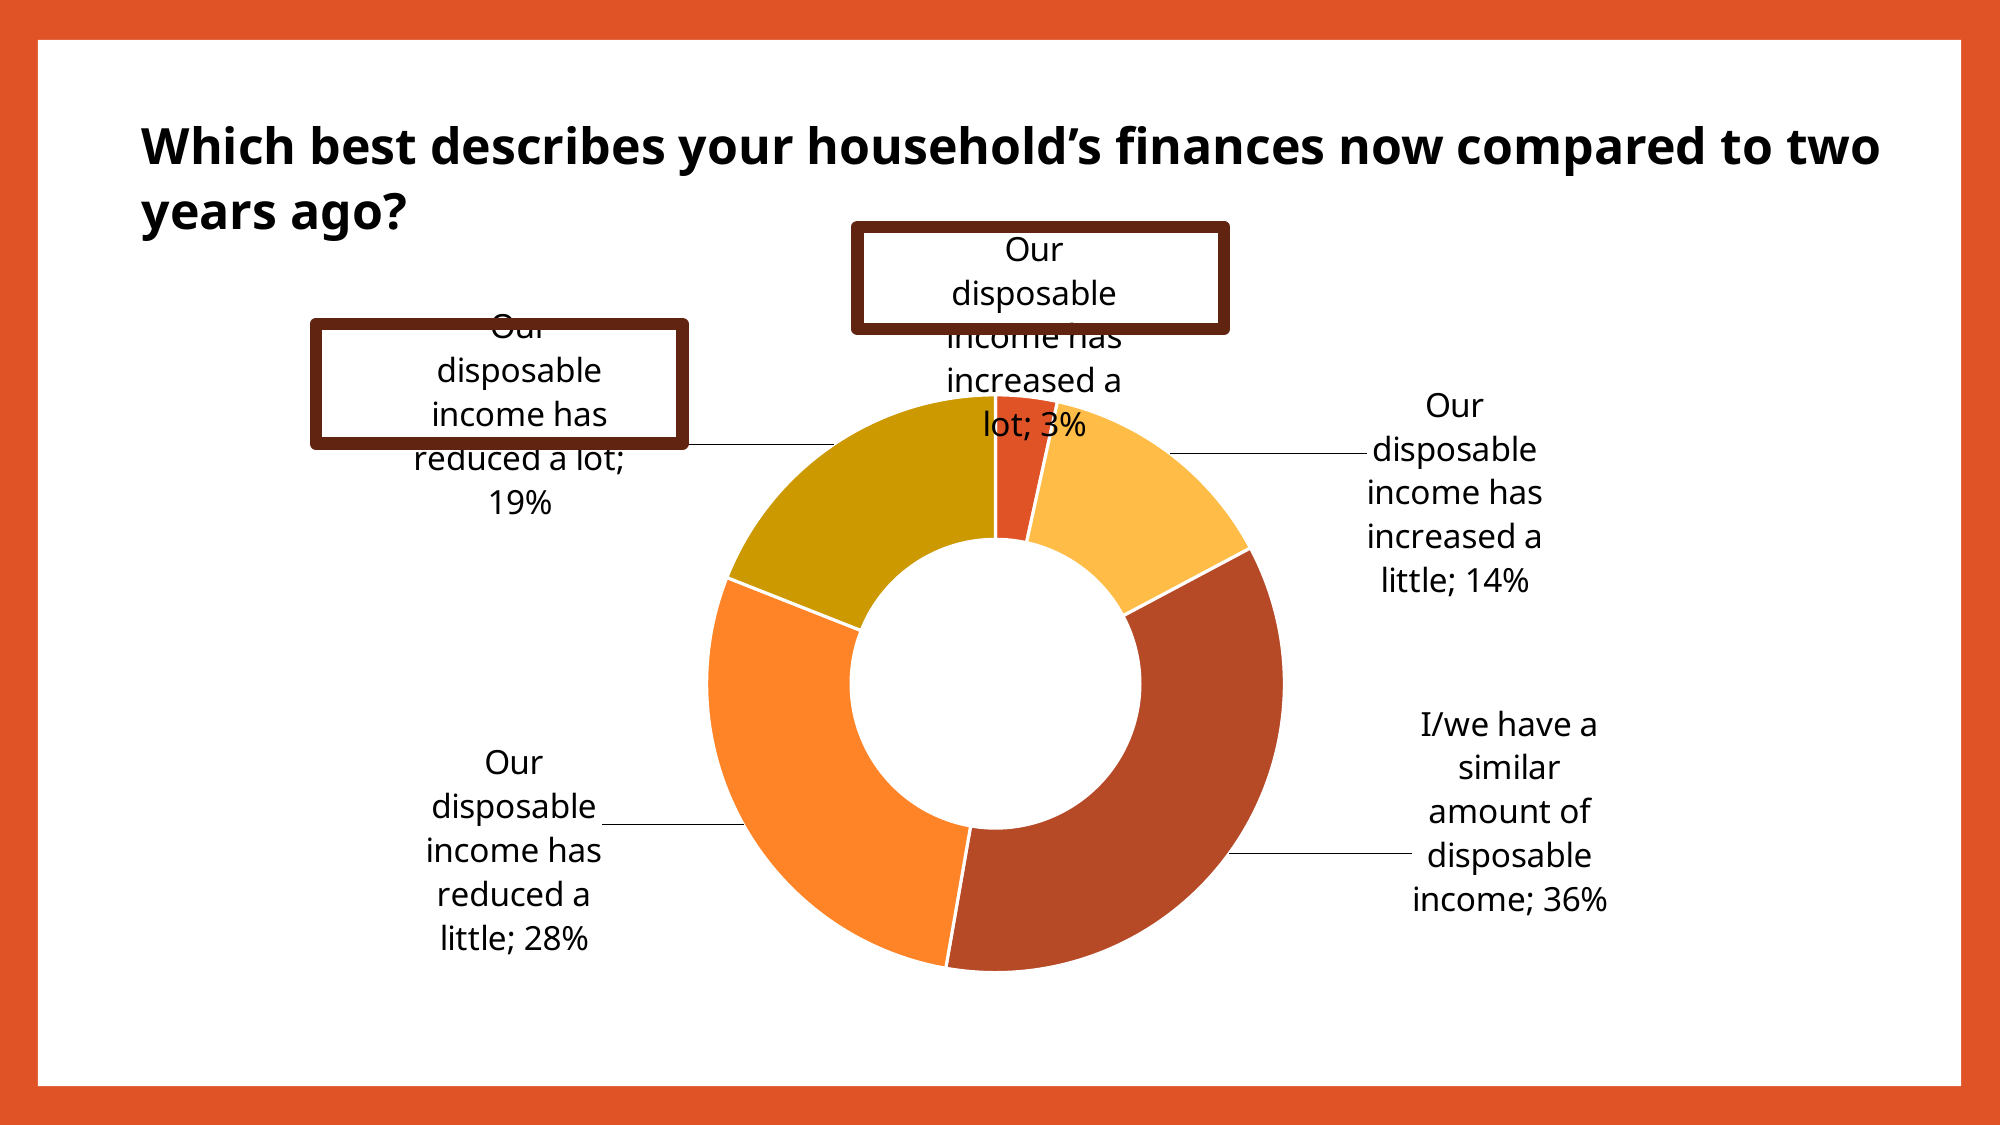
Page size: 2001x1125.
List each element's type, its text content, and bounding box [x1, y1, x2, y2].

text_box Which best describes your household’s finances now compared to two years ago? [127, 103, 1921, 224]
chart [72, 226, 1922, 1042]
